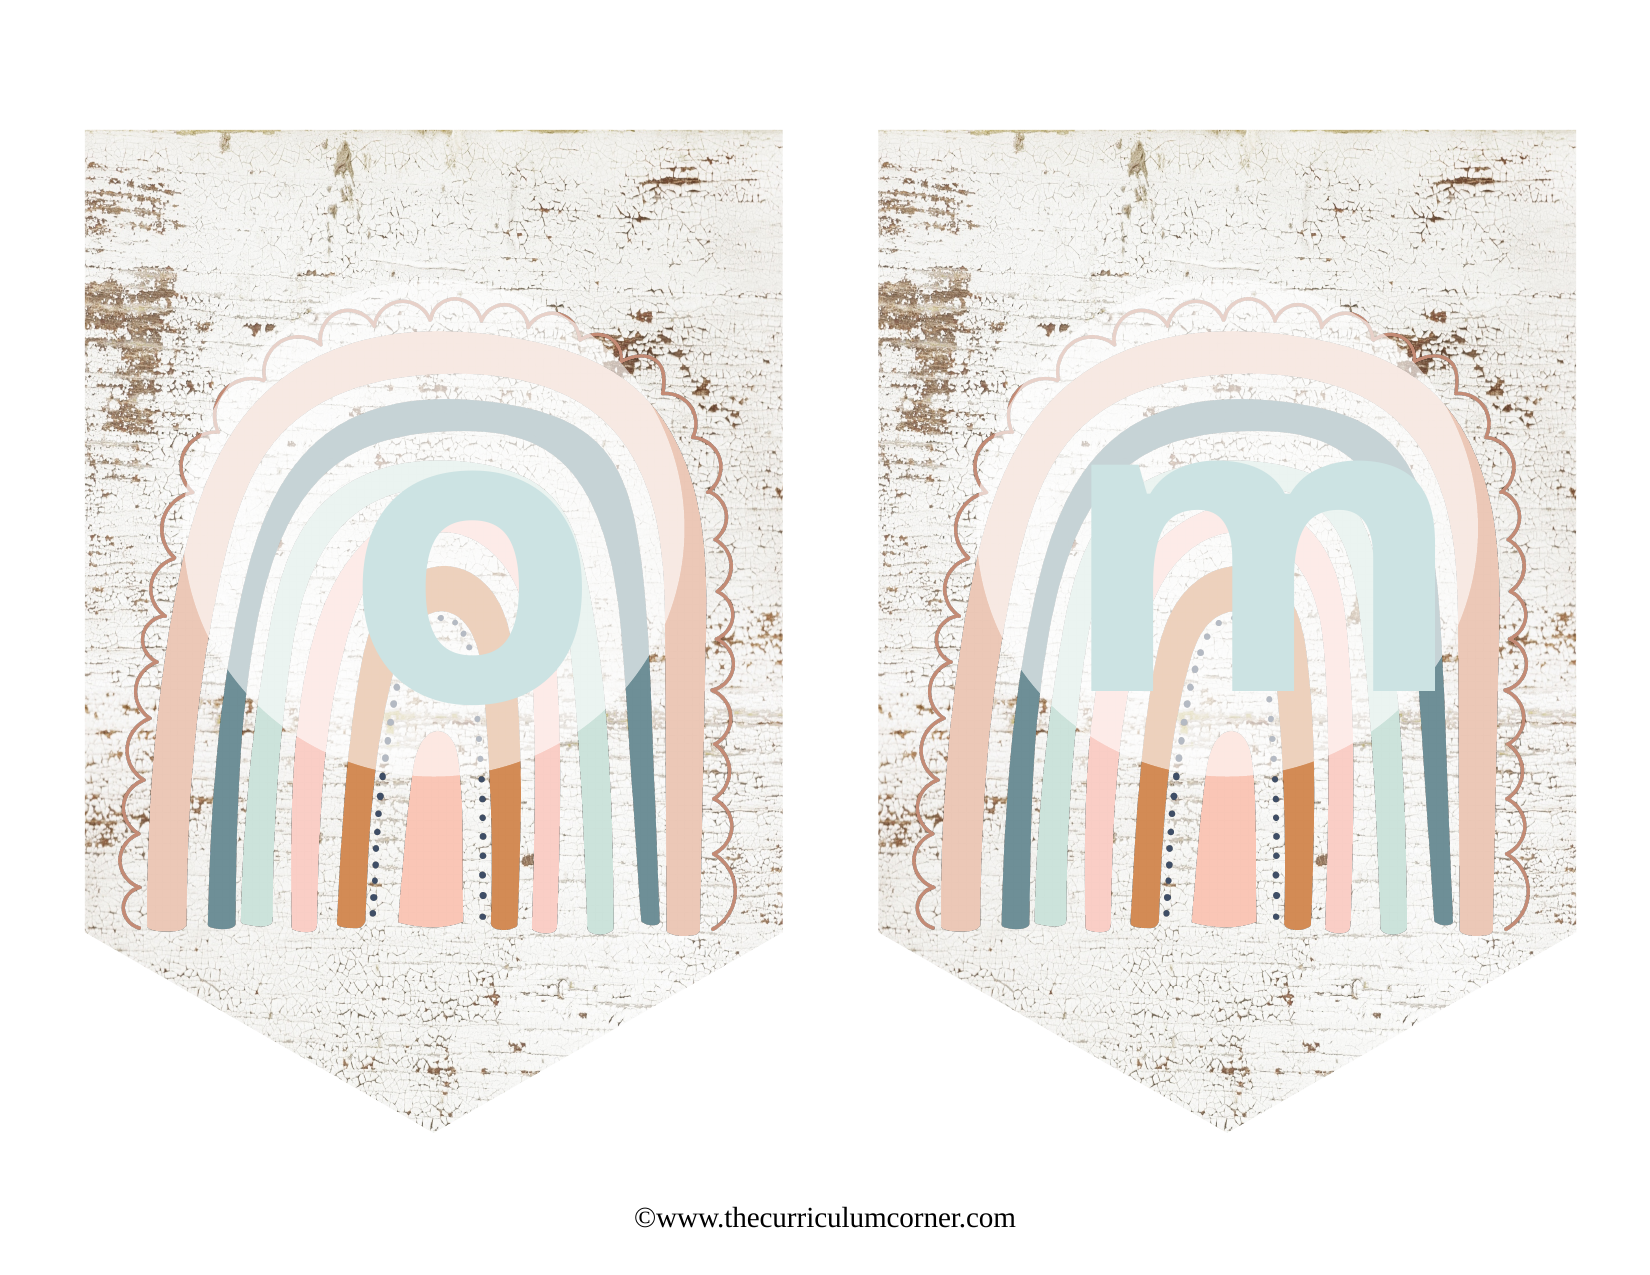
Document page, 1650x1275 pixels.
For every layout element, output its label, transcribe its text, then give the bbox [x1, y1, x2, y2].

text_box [84, 129, 1577, 1133]
footer ©www.thecurriculumcorner.com [546, 1181, 1104, 1250]
